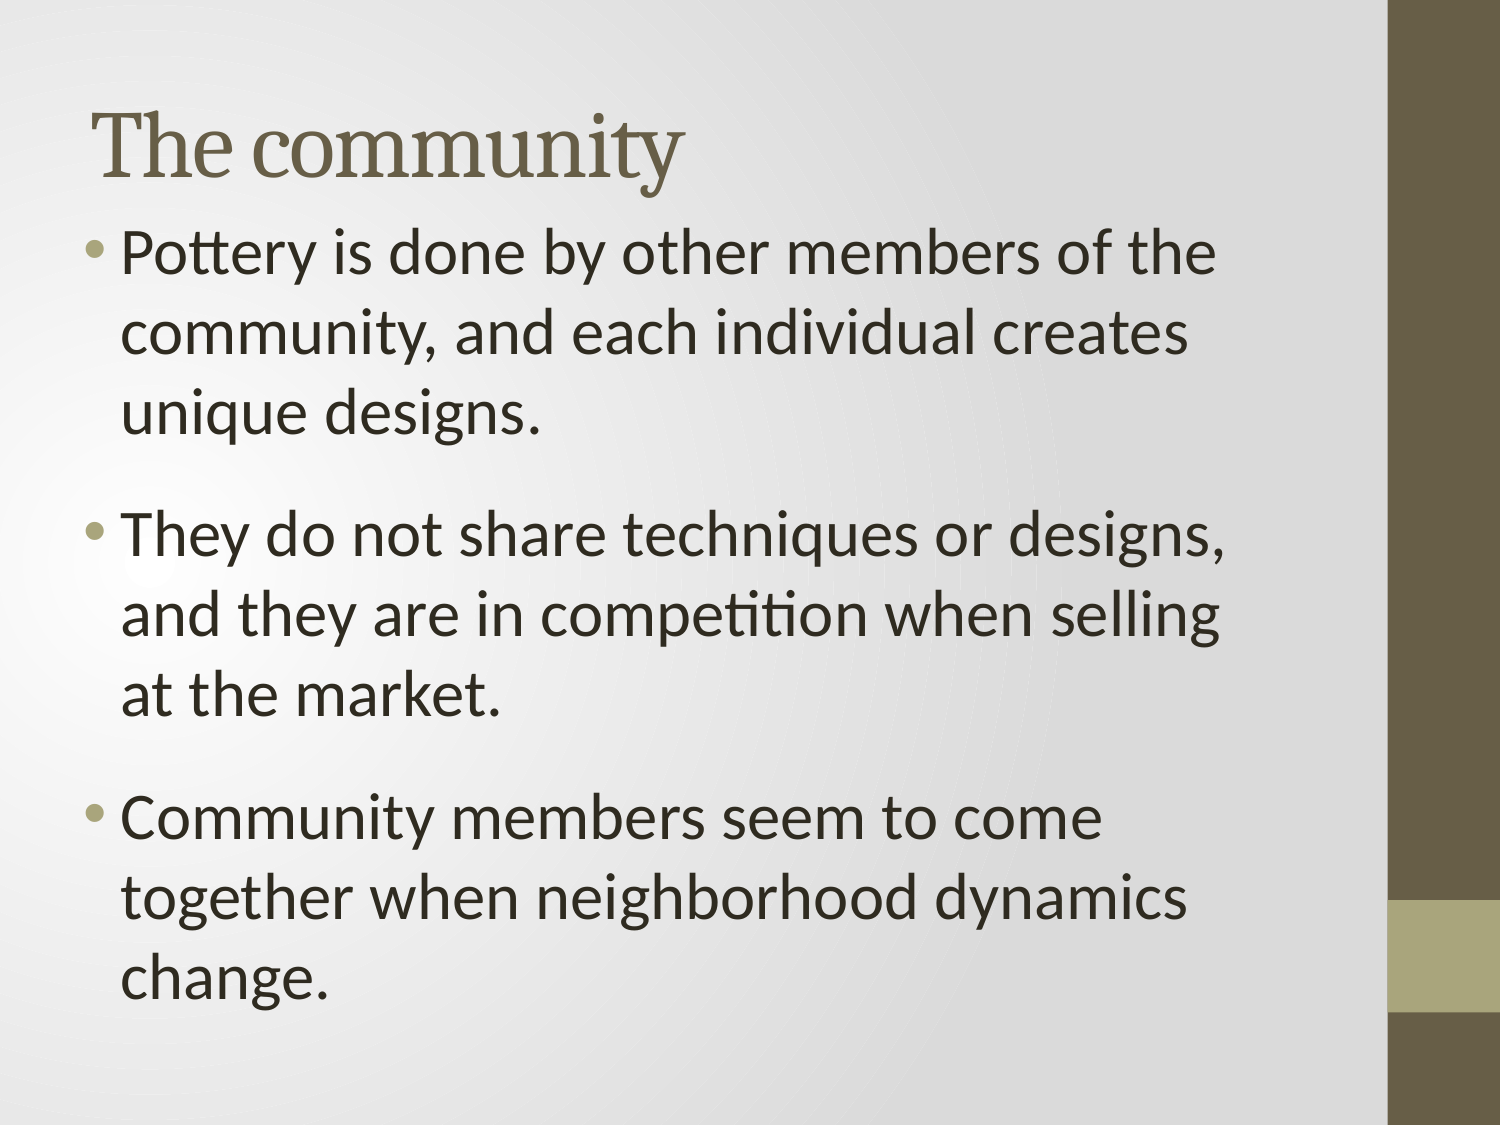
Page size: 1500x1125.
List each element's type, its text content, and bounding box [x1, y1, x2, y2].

list Pottery is done by other members of the community, and each individual creates unique designs. They do not share techniques or designs, and they are in competition when selling at the market. Community members seem to come together when neighborhood dynamics change. [49, 200, 1300, 988]
title The community [75, 45, 1325, 233]
